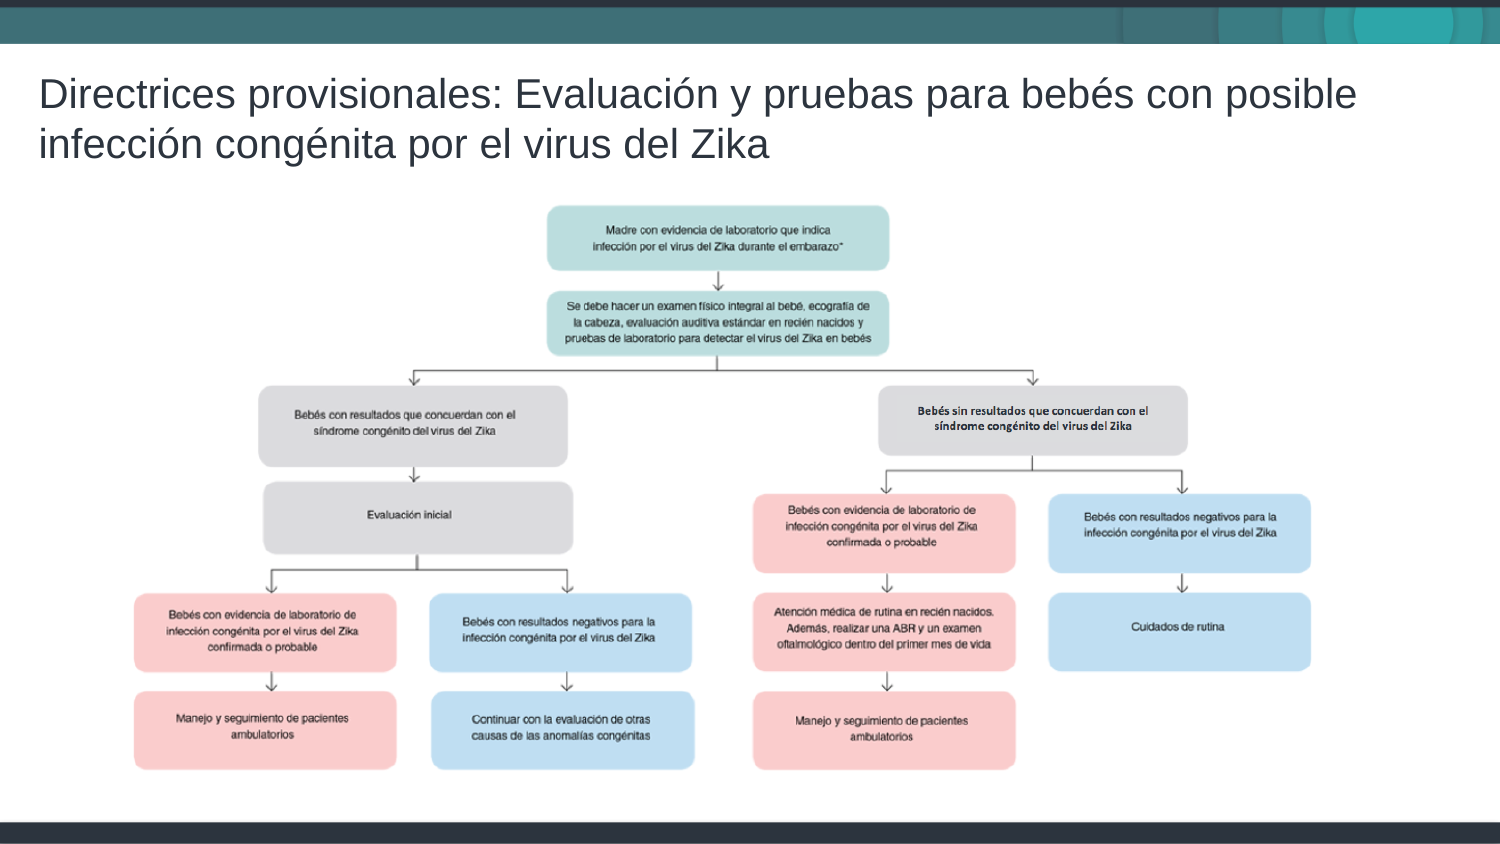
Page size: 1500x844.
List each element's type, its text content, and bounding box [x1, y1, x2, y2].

title Directrices provisionales: Evaluación y pruebas para bebés con posible infección congénita por el virus del Zika [23, 59, 1500, 177]
picture [0, 0, 1500, 44]
picture [119, 195, 1327, 782]
